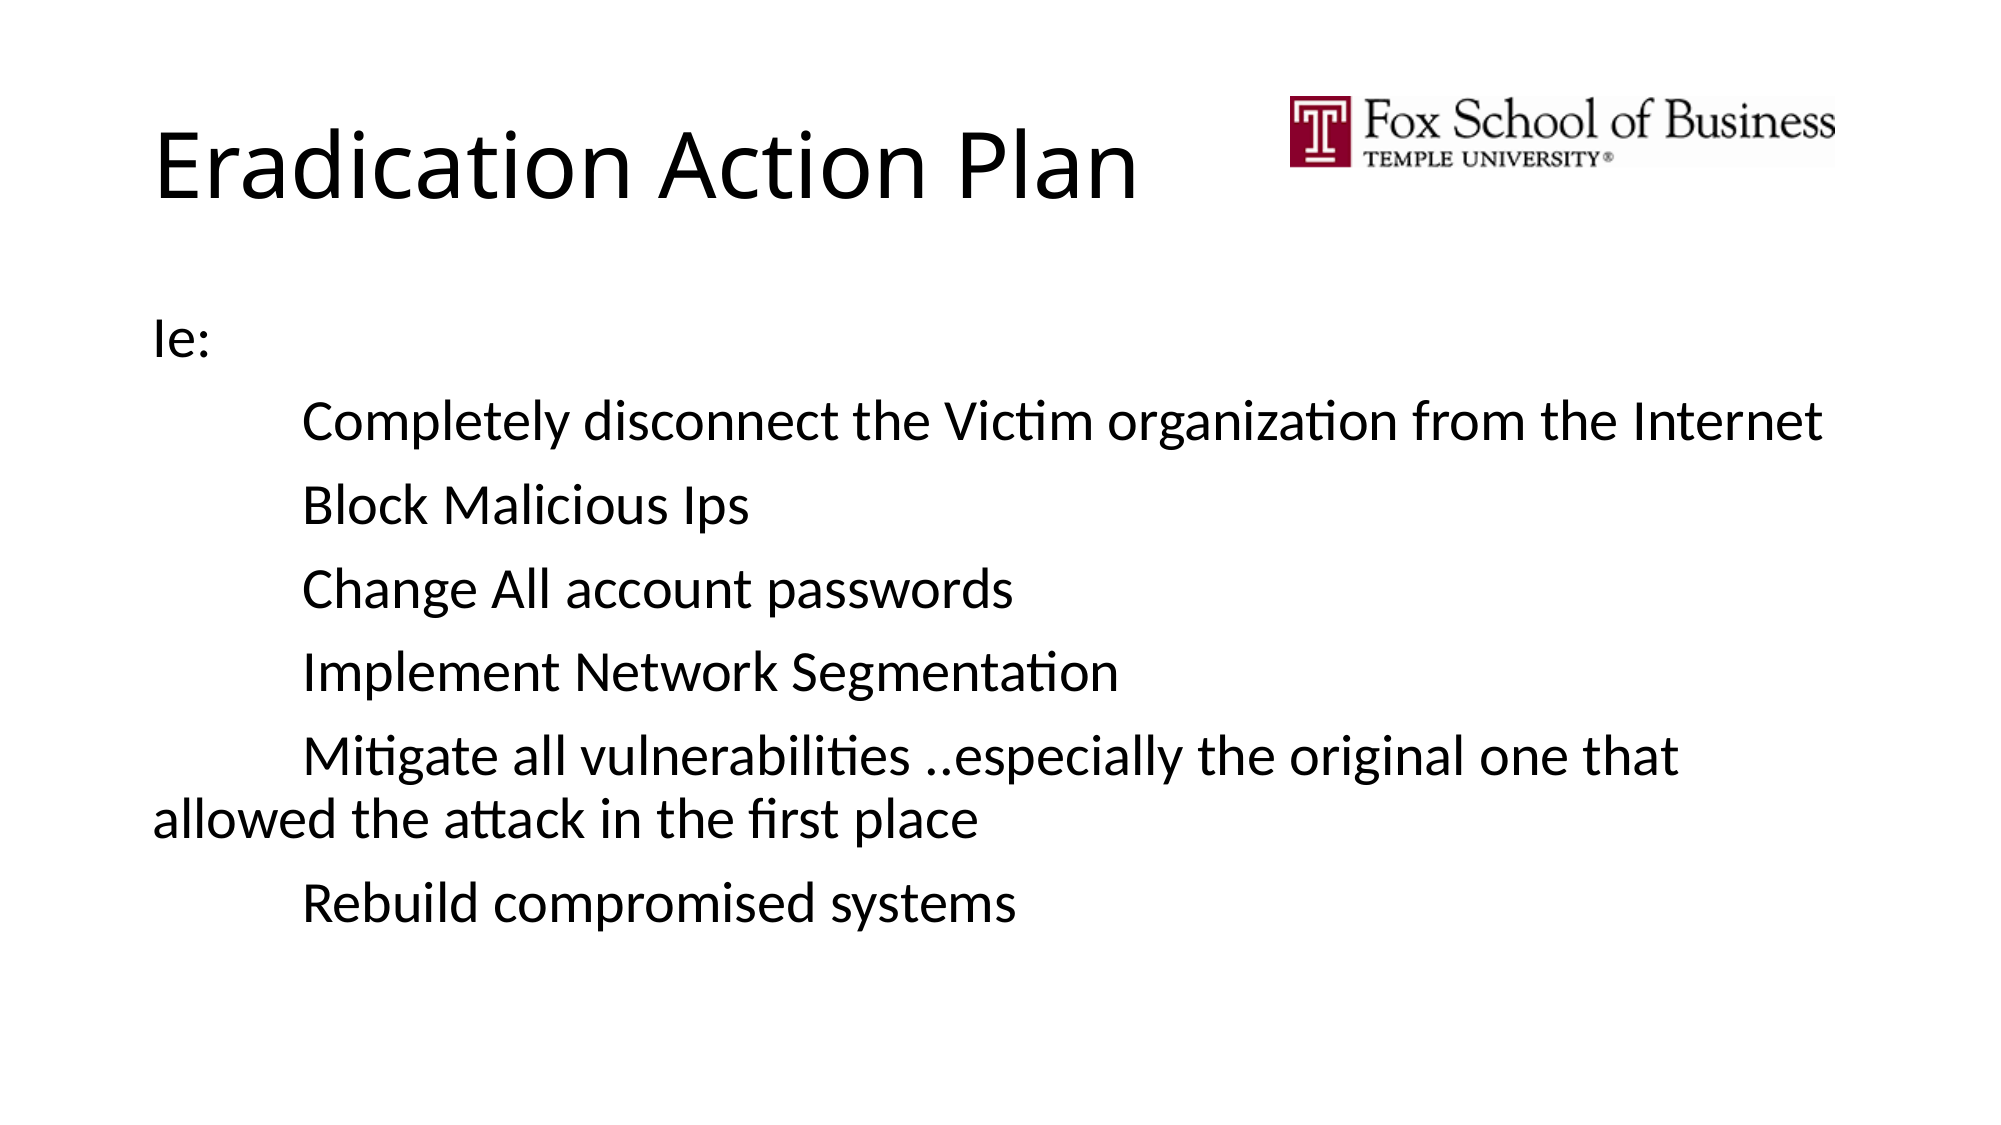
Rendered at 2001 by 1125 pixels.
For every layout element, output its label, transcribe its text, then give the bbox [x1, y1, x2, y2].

title Eradication Action Plan [137, 59, 1863, 278]
list Ie: Completely disconnect the Victim organization from the Internet Block Malicious Ips Change All account passwords Implement Network Segmentation Mitigate all vulnerabilities ..especially the original one that allowed the attack in the first place Rebuild compromised systems [137, 299, 1863, 1014]
